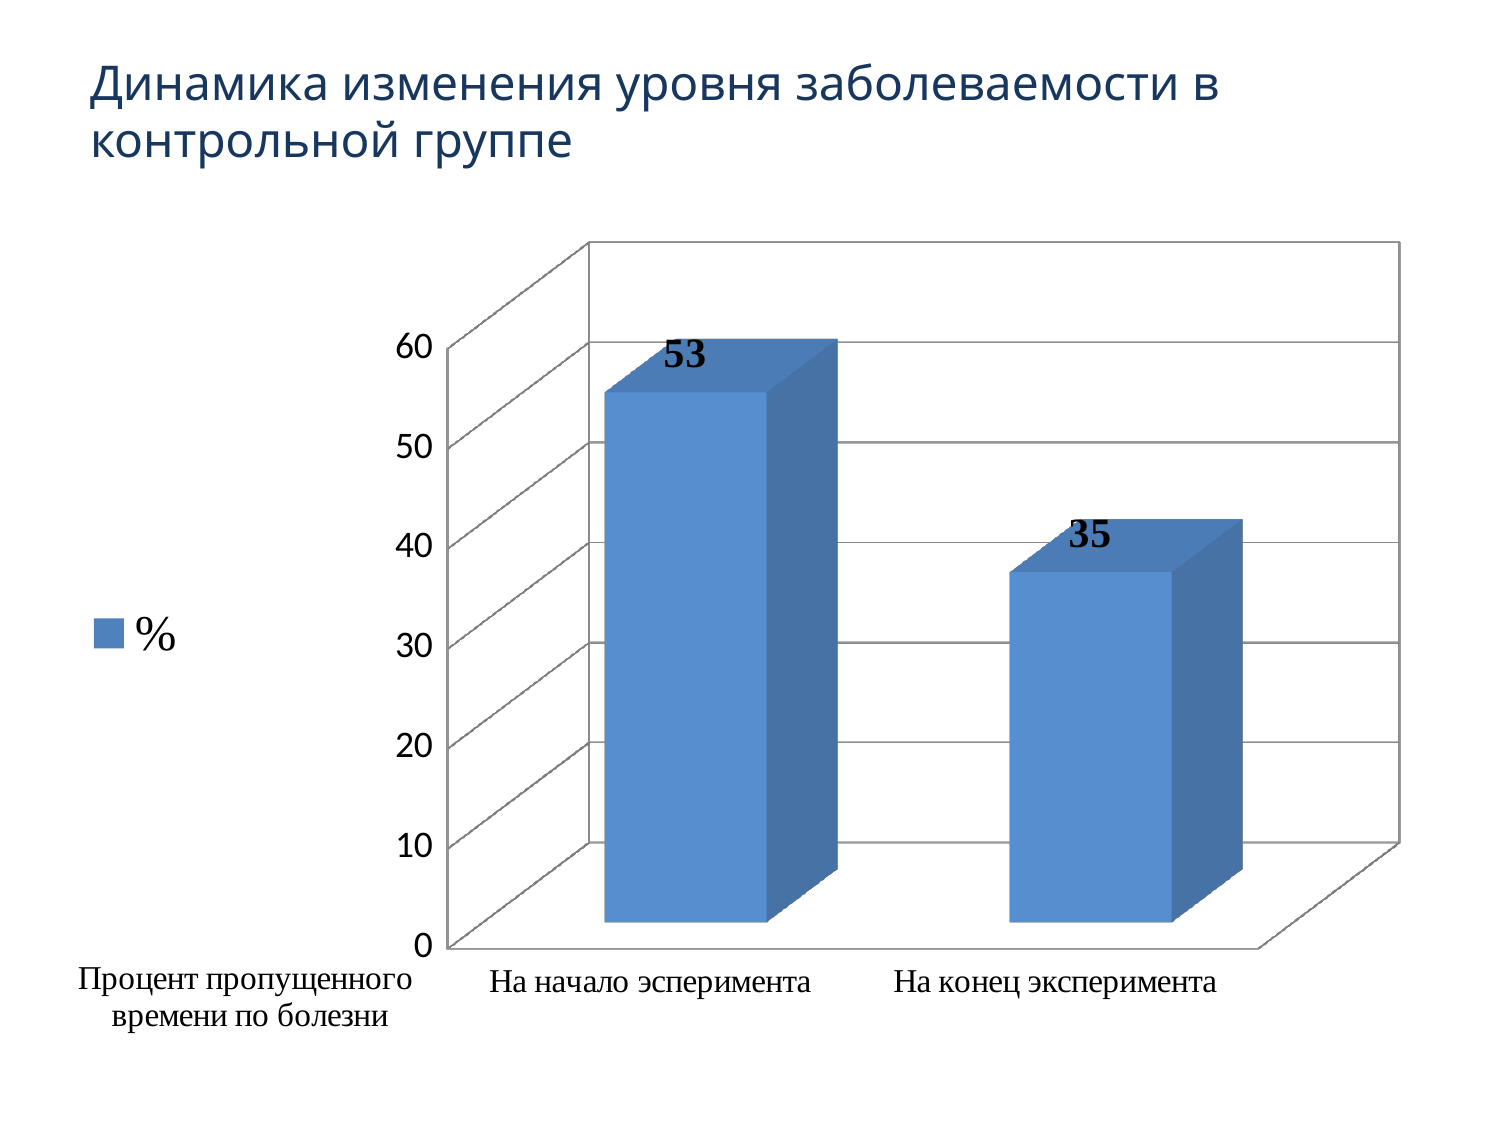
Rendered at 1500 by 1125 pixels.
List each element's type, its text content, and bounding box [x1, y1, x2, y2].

title Динамика изменения уровня заболеваемости в контрольной группе [75, 45, 1425, 208]
chart [64, 207, 1424, 1059]
